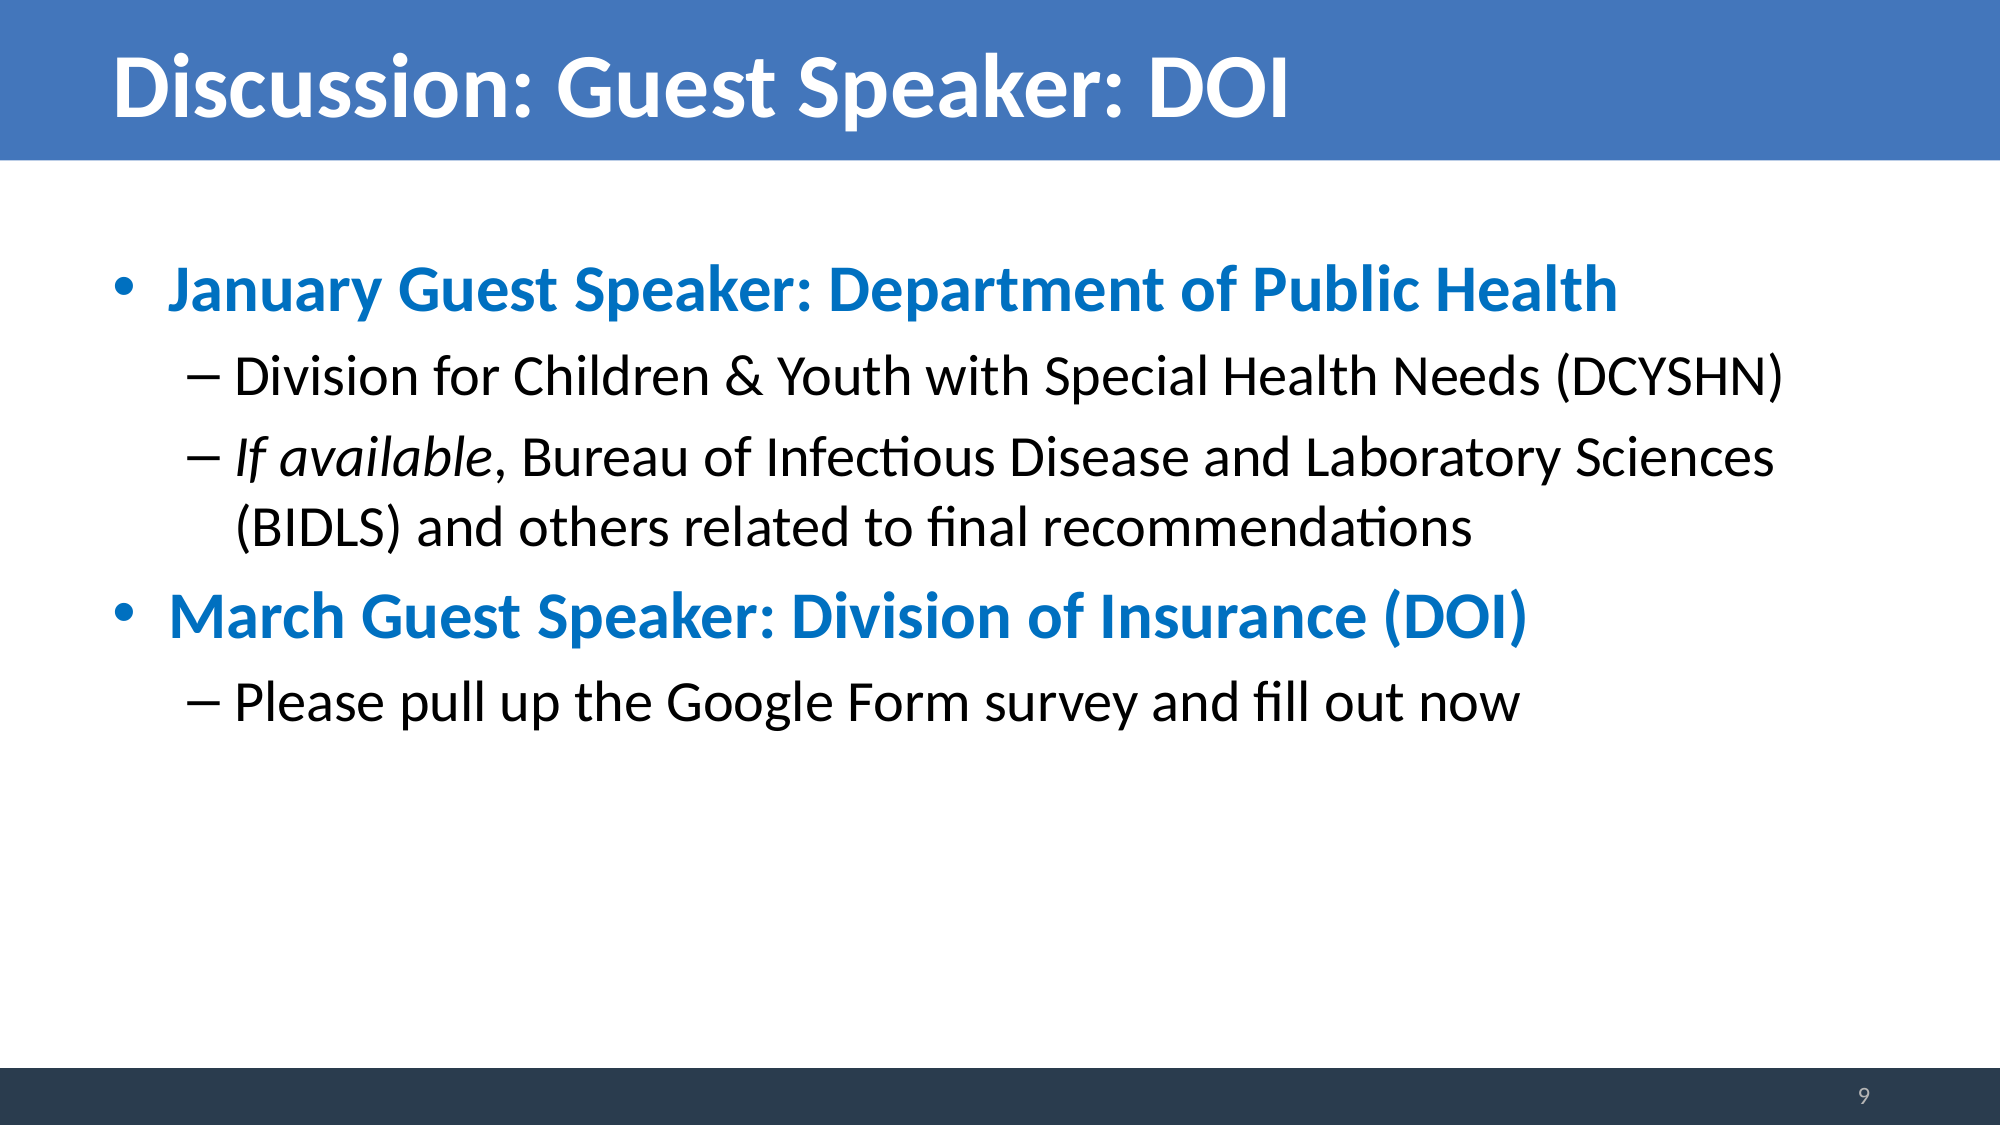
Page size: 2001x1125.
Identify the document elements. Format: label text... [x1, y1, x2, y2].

title Discussion: Guest Speaker: DOI [97, 9, 1898, 153]
slide_number 9 [1436, 1065, 1886, 1125]
list January Guest Speaker: Department of Public Health Division for Children & Youth with Special Health Needs (DCYSHN) If available, Bureau of Infectious Disease and Laboratory Sciences (BIDLS) and others related to final recommendations March Guest Speaker: Division of Insurance (DOI) Please pull up the Google Form survey and fill out now [97, 237, 1898, 981]
